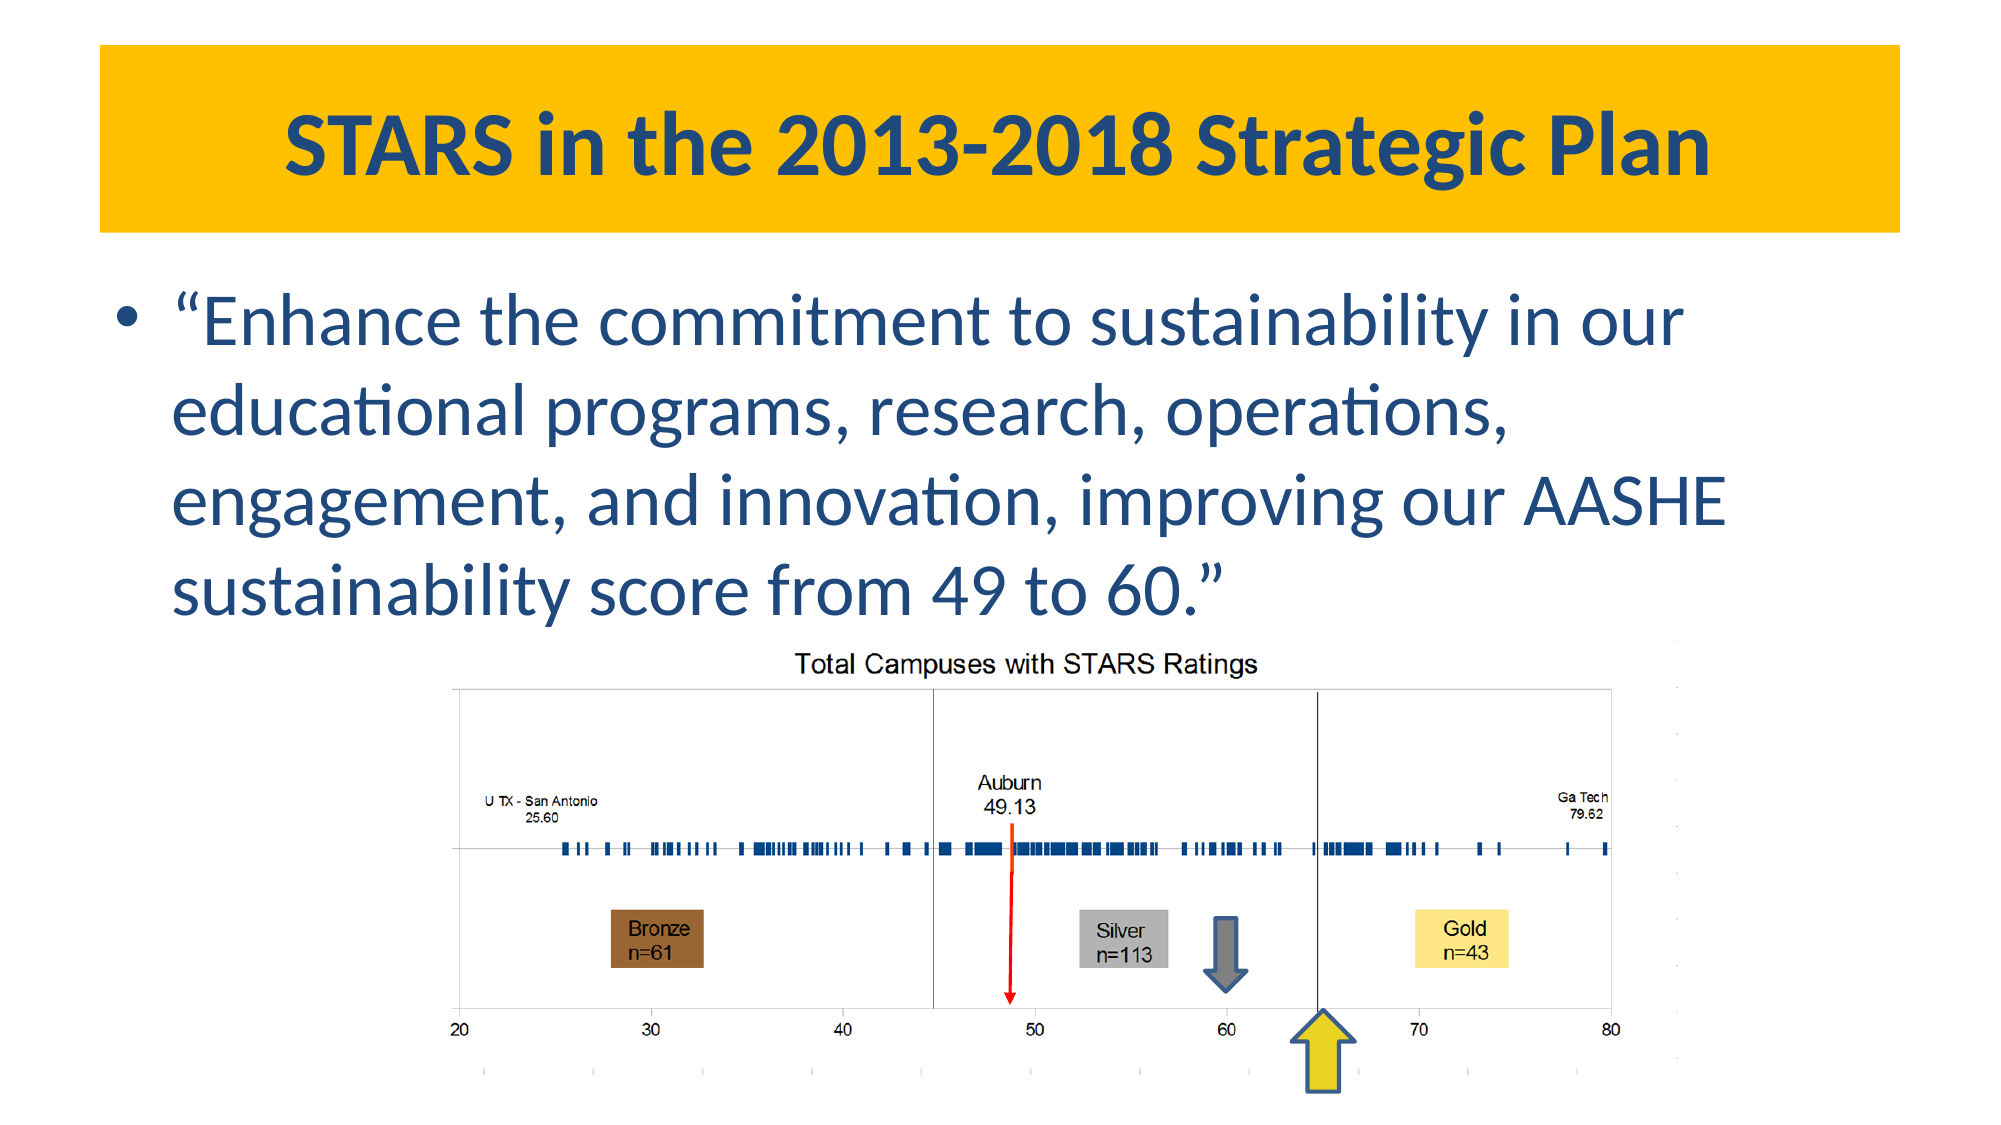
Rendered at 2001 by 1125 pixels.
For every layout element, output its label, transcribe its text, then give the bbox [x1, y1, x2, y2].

title STARS in the 2013-2018 Strategic Plan [99, 45, 1900, 233]
text_box [1305, 1083, 1342, 1094]
list “Enhance the commitment to sustainability in our educational programs, research, operations, engagement, and innovation, improving our AASHE sustainability score from 49 to 60.” [99, 262, 1900, 1005]
picture [379, 633, 1678, 1076]
